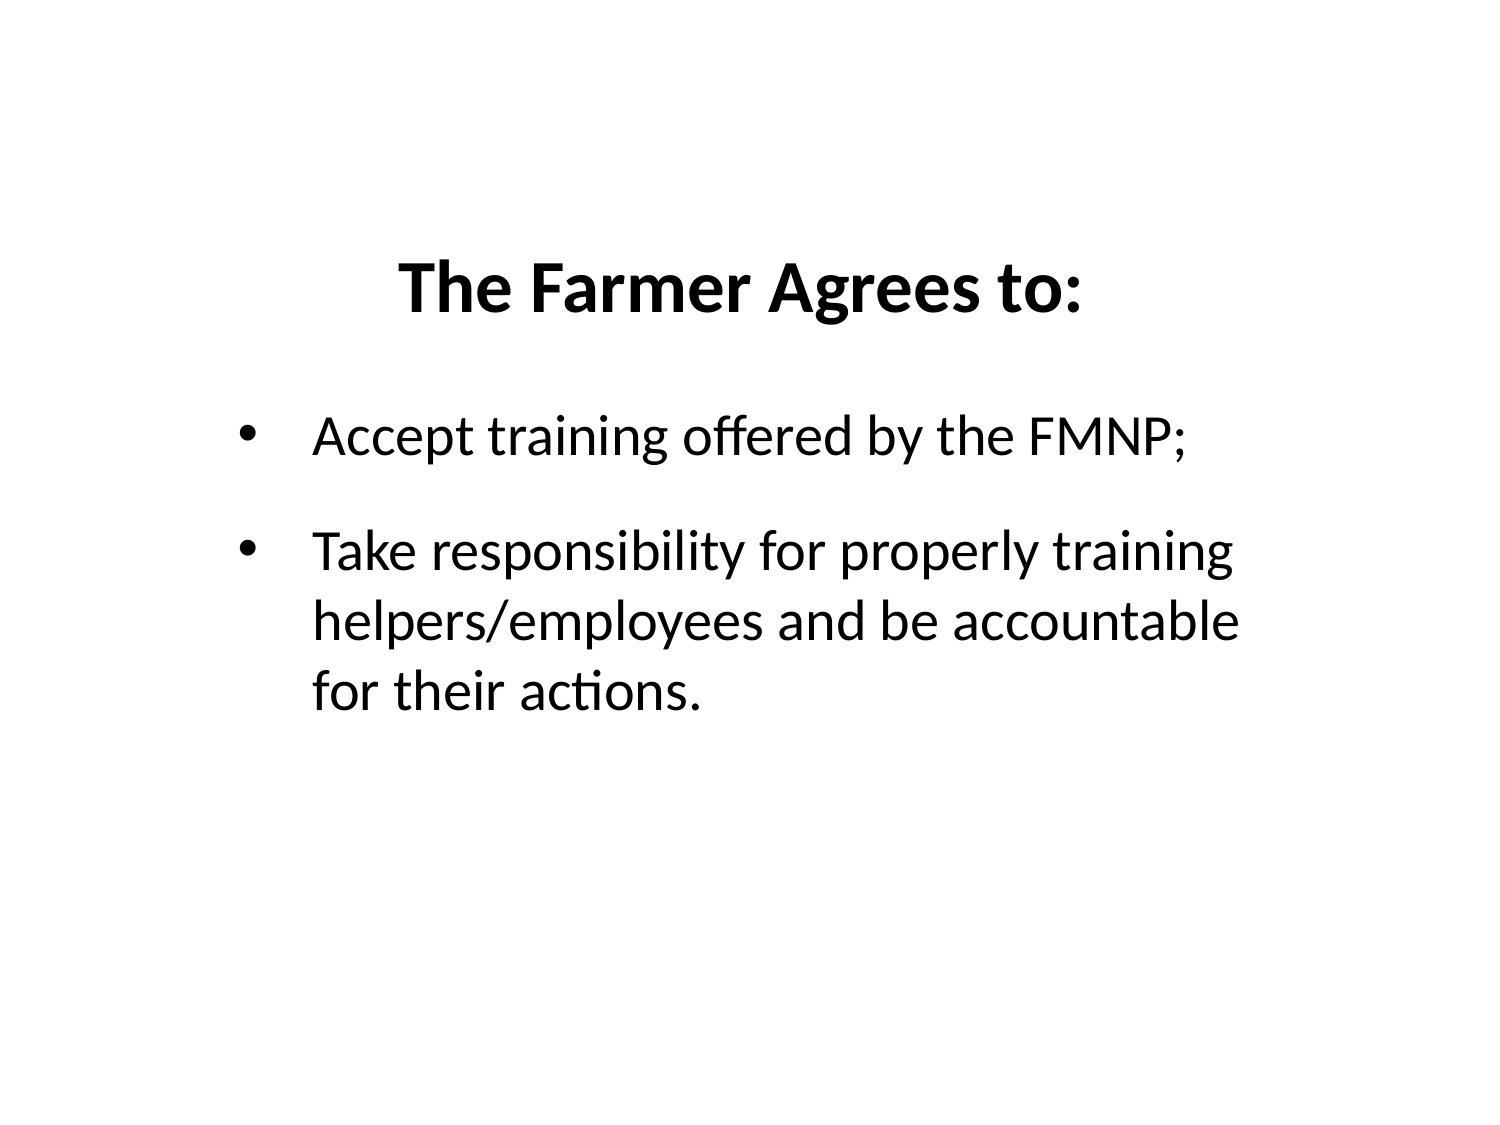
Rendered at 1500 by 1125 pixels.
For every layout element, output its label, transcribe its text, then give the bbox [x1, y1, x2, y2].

text_box The Farmer Agrees to: Accept training offered by the FMNP; Take responsibility for properly training helpers/employees and be accountable for their actions. [222, 230, 1261, 730]
